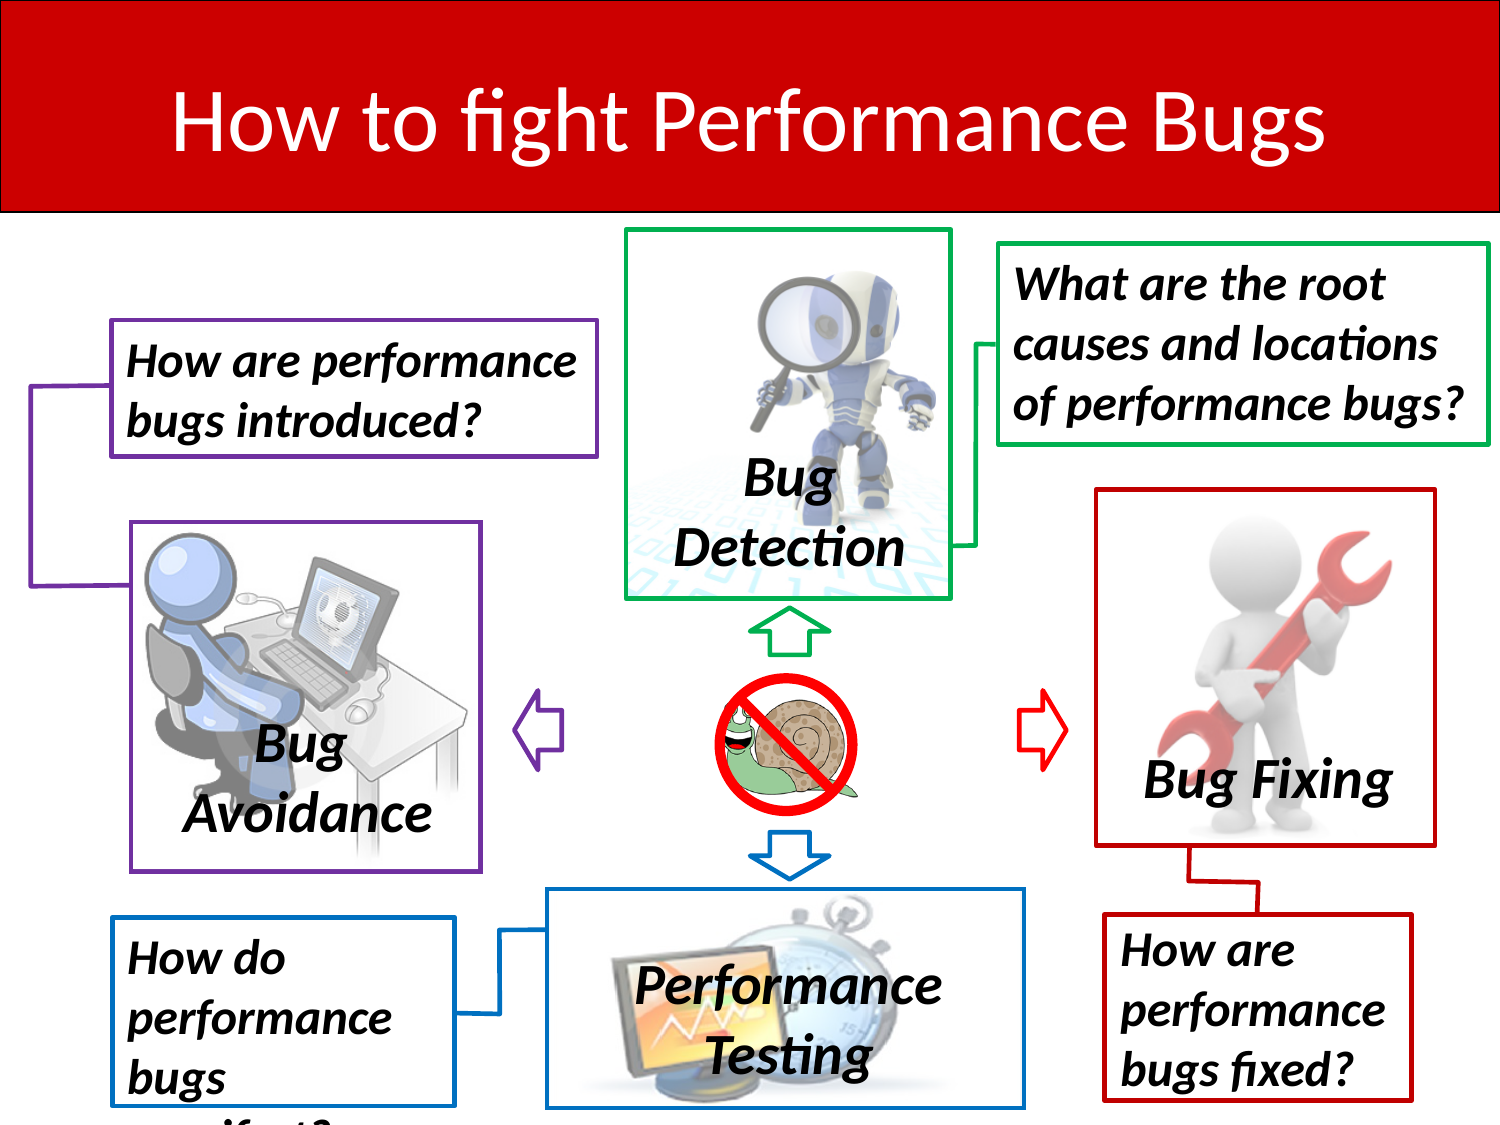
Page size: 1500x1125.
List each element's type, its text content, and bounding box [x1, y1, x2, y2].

title How to fight Performance Bugs [75, 21, 1425, 209]
text_box How do performance bugs manifest? [112, 916, 455, 1125]
text_box [30, 320, 598, 587]
picture [133, 524, 479, 870]
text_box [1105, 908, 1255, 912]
text_box [110, 915, 543, 1108]
text_box [750, 832, 830, 880]
text_box [0, 0, 1500, 213]
text_box [957, 241, 1490, 548]
text_box [1019, 690, 1067, 771]
picture [625, 229, 951, 599]
text_box [514, 690, 562, 771]
text_box What are the root causes and locations of performance bugs? [998, 243, 1500, 439]
text_box [1102, 854, 1414, 1103]
text_box [750, 608, 830, 655]
picture [1095, 489, 1436, 846]
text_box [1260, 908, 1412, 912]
picture [548, 890, 1022, 1106]
picture [714, 673, 858, 817]
